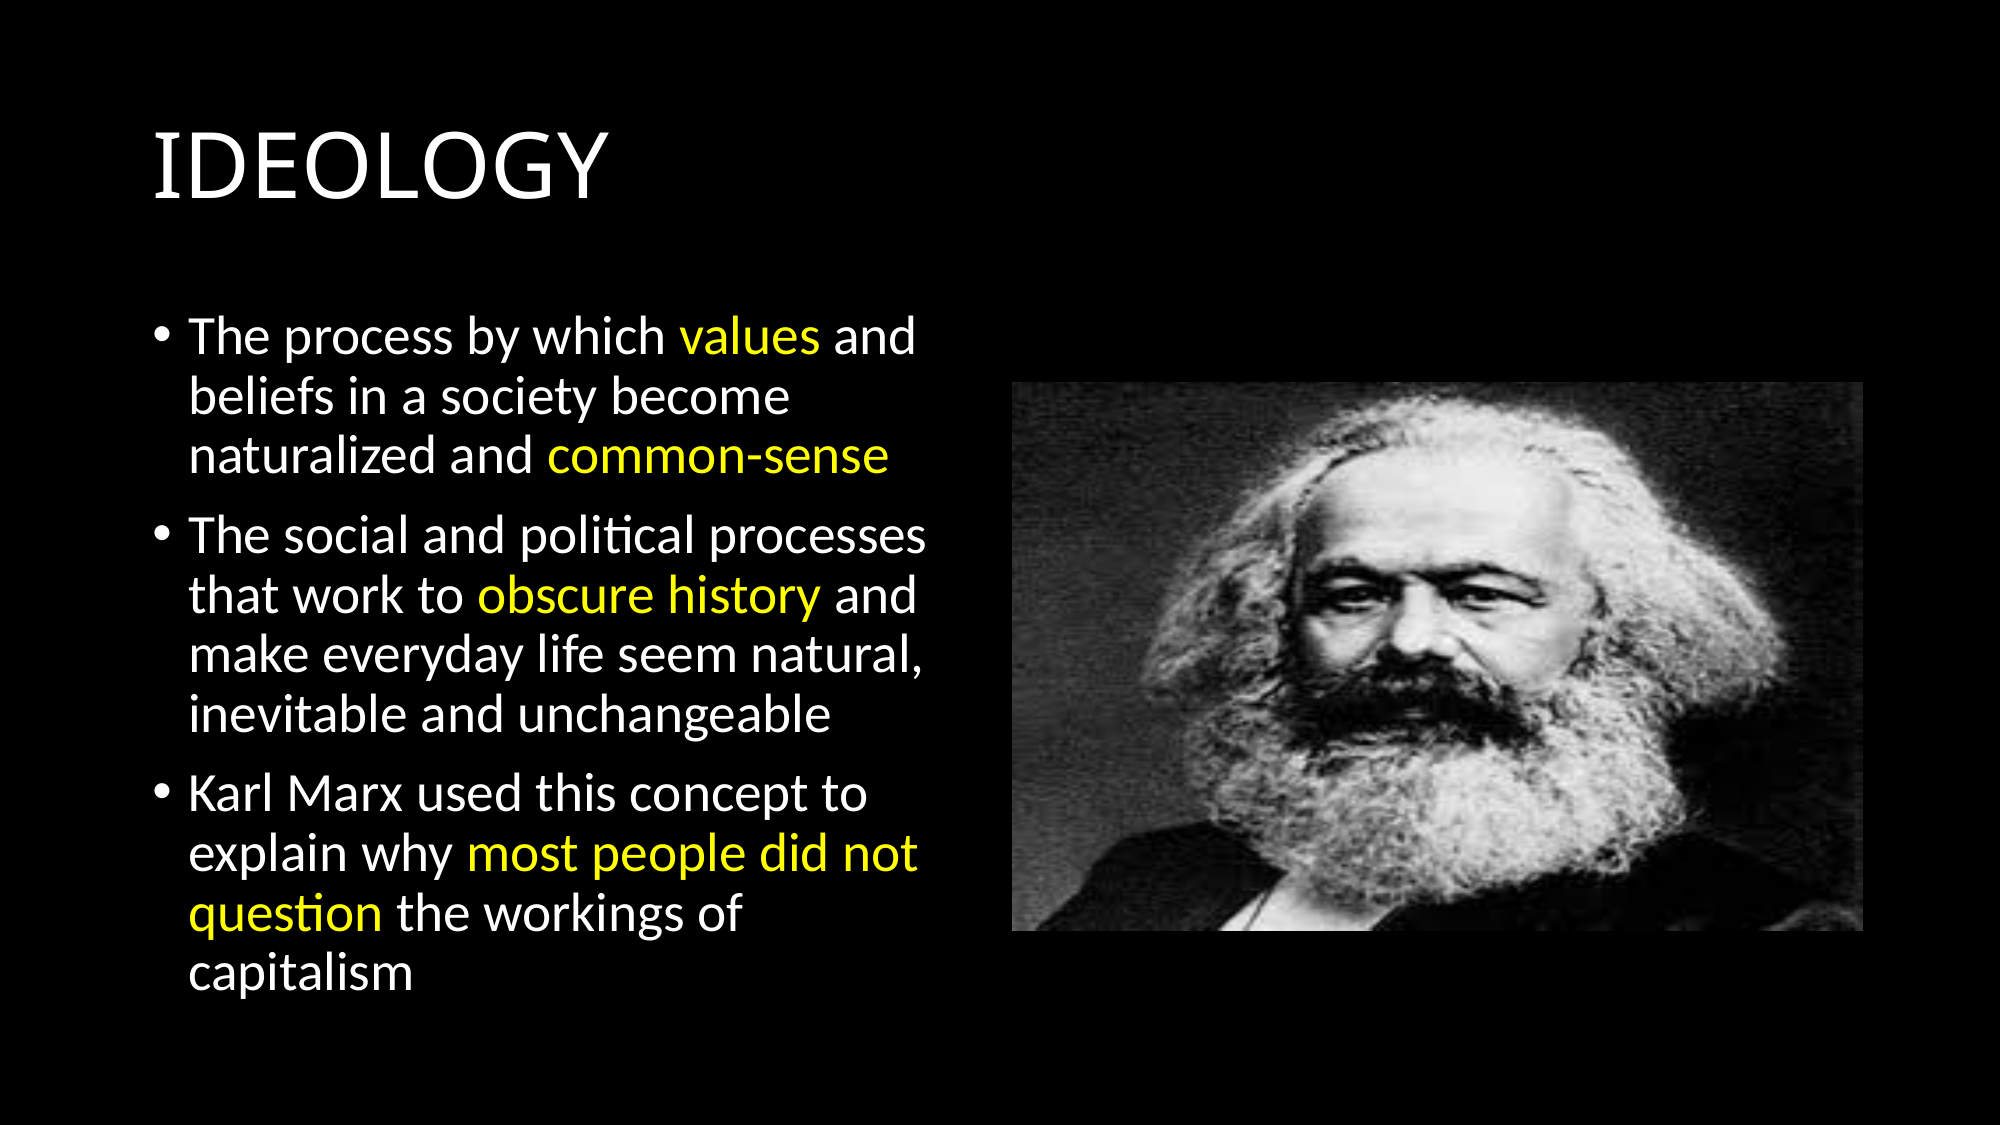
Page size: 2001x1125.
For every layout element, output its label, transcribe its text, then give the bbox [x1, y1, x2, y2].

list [1012, 299, 1863, 1014]
title IDEOLOGY [137, 59, 1863, 278]
list The process by which values and beliefs in a society become naturalized and common-sense The social and political processes that work to obscure history and make everyday life seem natural, inevitable and unchangeable Karl Marx used this concept to explain why most people did not question the workings of capitalism [137, 299, 988, 1014]
